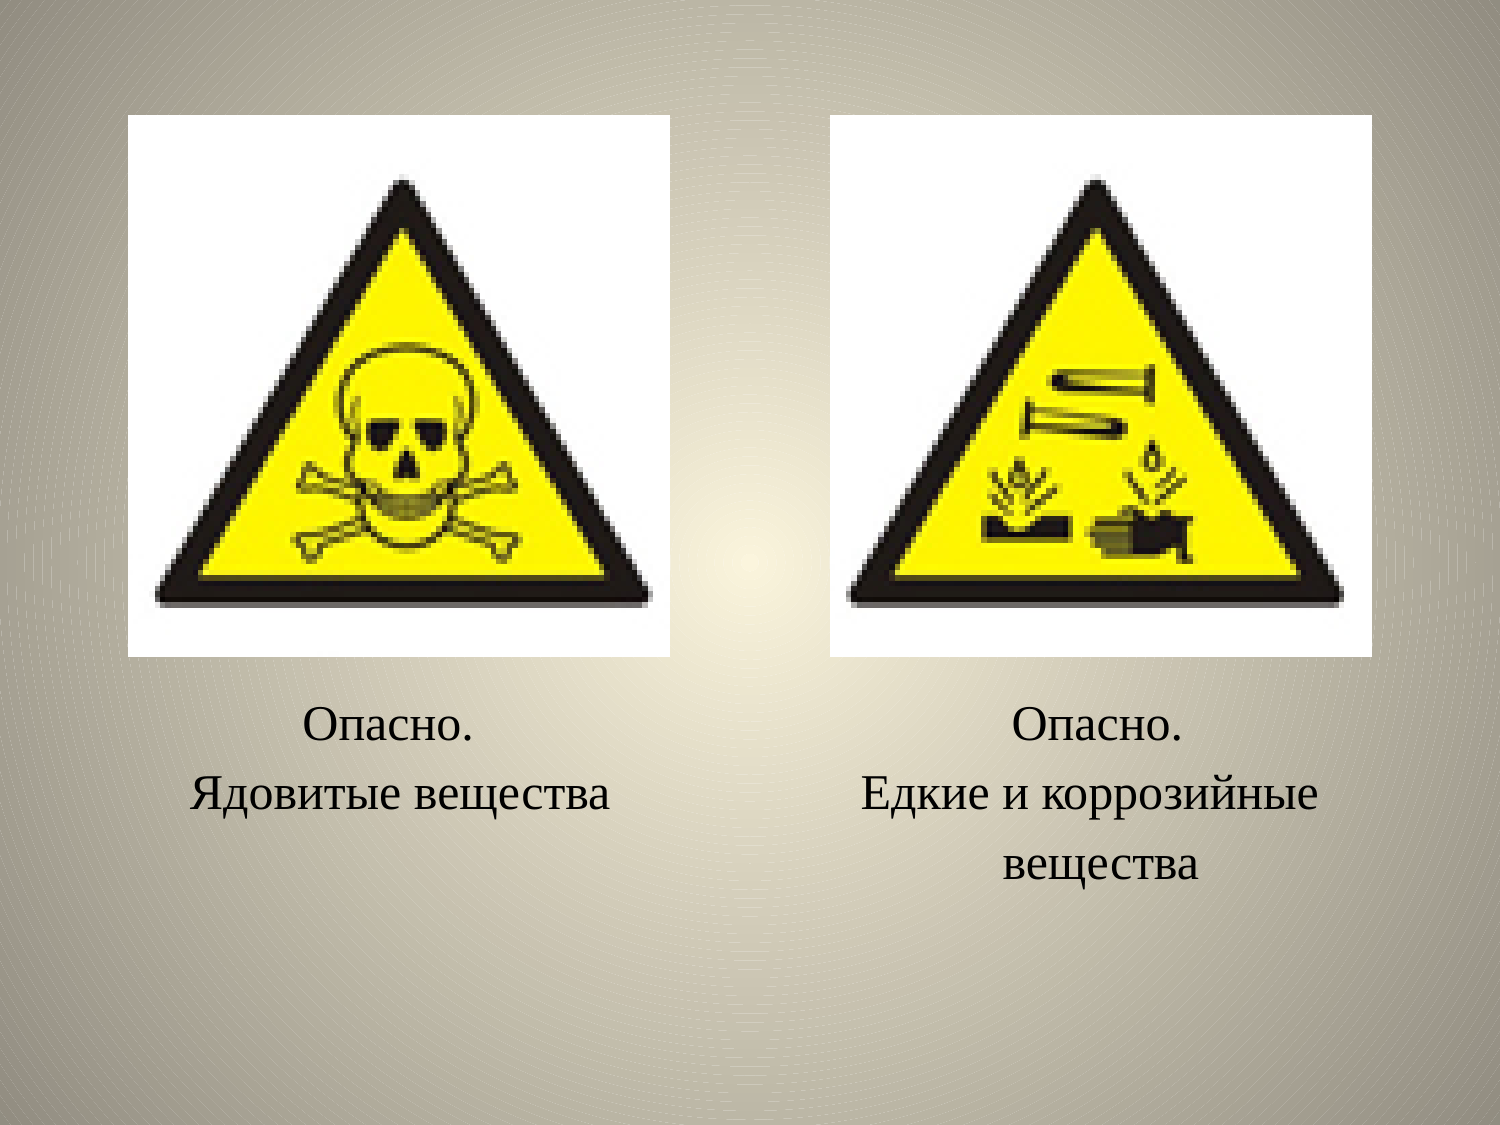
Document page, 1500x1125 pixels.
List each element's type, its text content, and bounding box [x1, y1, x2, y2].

picture [128, 115, 670, 657]
picture [830, 115, 1372, 657]
list Опасно. Опасно. Ядовитые вещества Едкие и коррозийные вещества [75, 262, 1425, 1005]
